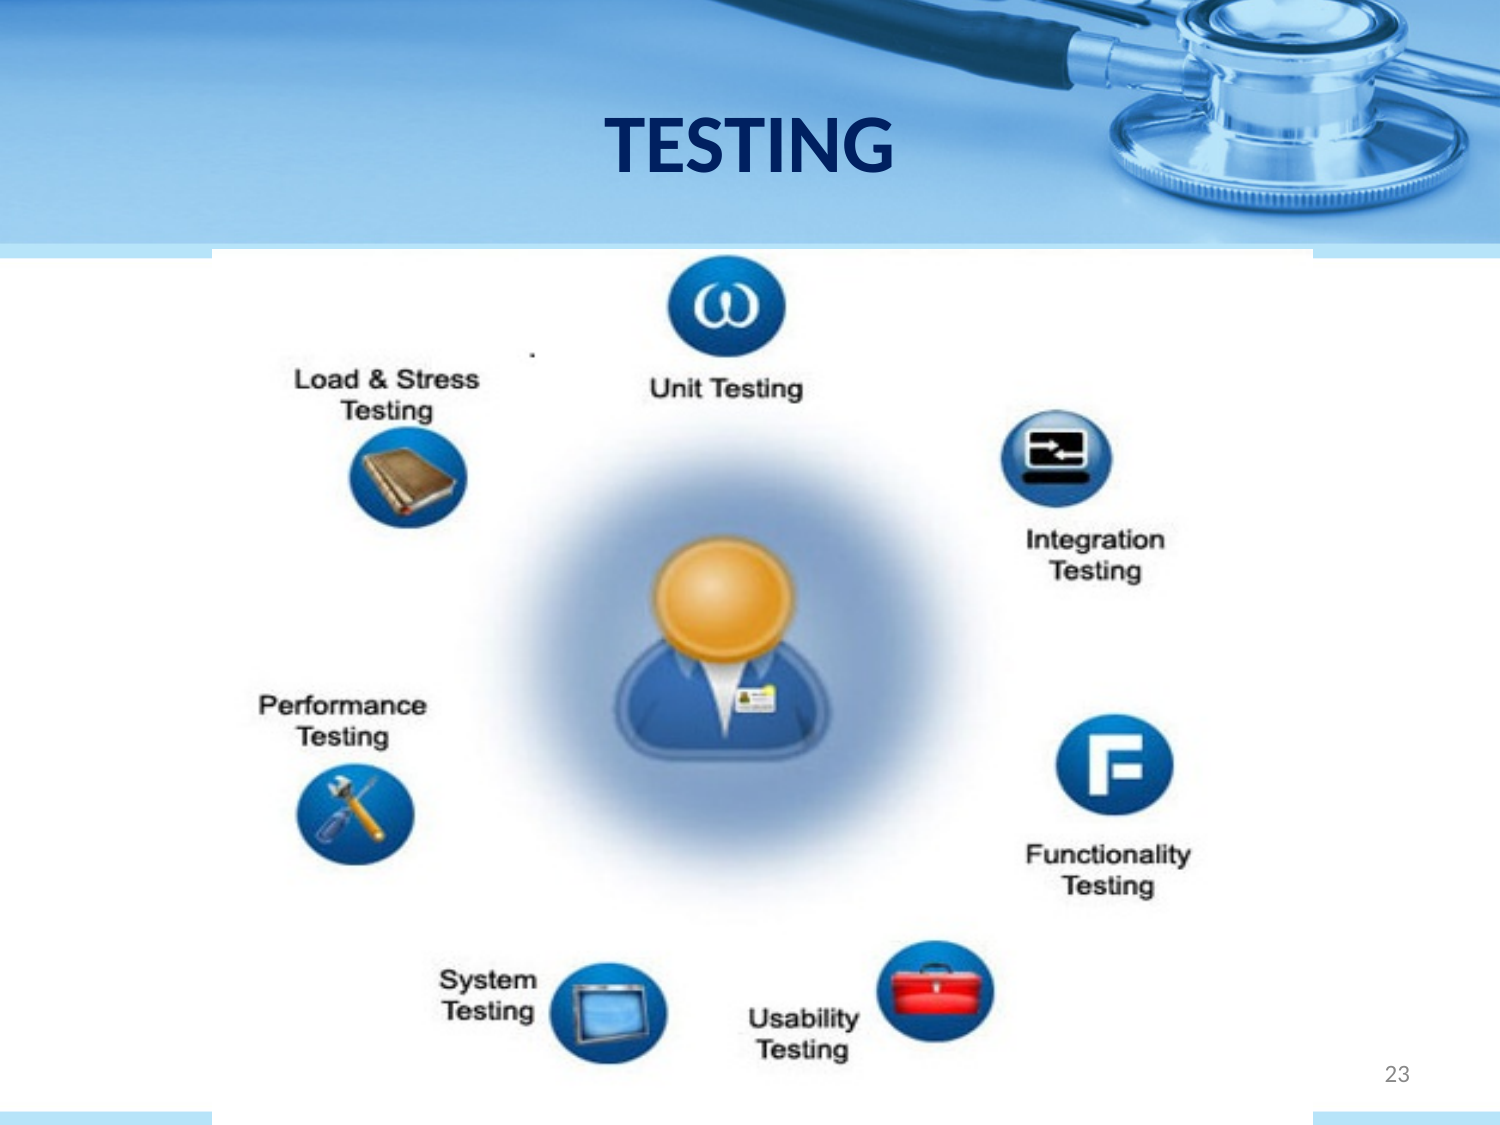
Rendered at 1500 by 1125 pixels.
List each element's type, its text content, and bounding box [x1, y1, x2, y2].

slide_number 23 [1316, 1042, 1425, 1103]
picture [0, 0, 1500, 1125]
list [212, 249, 1313, 1125]
title TESTING [74, 44, 1426, 233]
